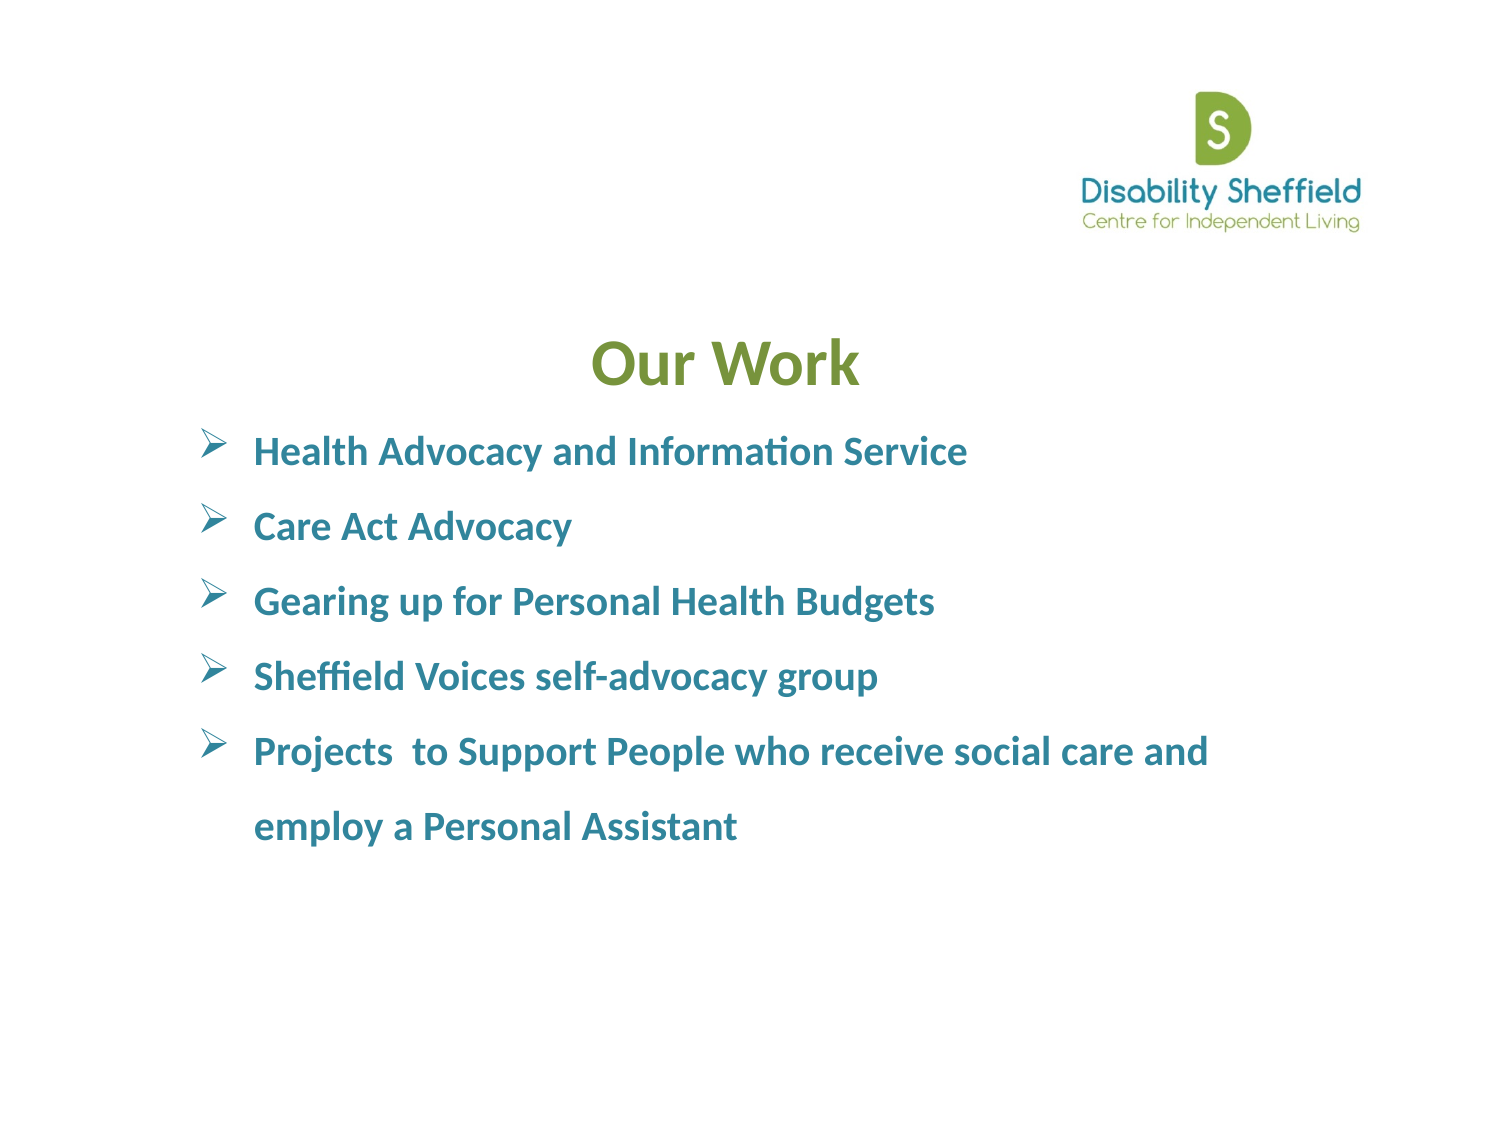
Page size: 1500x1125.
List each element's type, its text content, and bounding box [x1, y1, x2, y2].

text_box Our Work Health Advocacy and Information Service Care Act Advocacy Gearing up for Personal Health Budgets Sheffield Voices self-advocacy group Projects to Support People who receive social care and employ a Personal Assistant [182, 231, 1270, 1014]
picture [1068, 89, 1389, 236]
